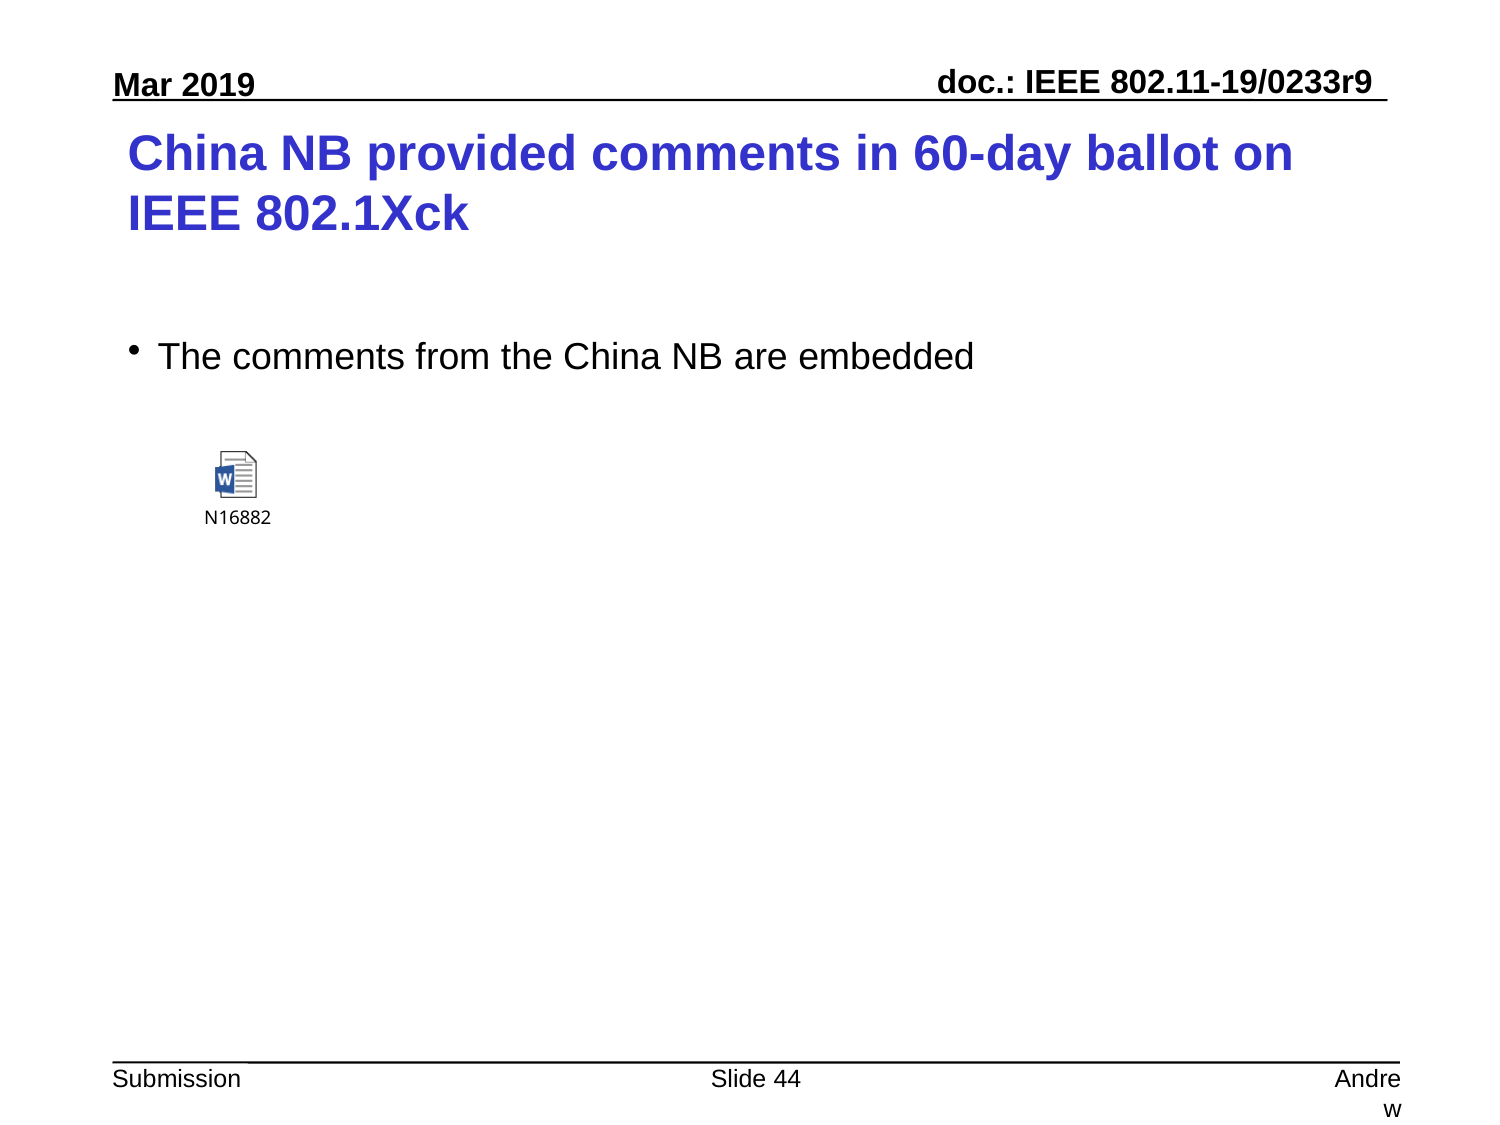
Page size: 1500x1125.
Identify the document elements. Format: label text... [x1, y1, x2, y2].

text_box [162, 449, 313, 583]
slide_number Slide 44 [709, 1061, 803, 1093]
title China NB provided comments in 60-day ballot on IEEE 802.1Xck [112, 112, 1388, 288]
list The comments from the China NB are embedded [112, 324, 1388, 1000]
footer Andrew Myles, Cisco [1320, 1061, 1402, 1093]
